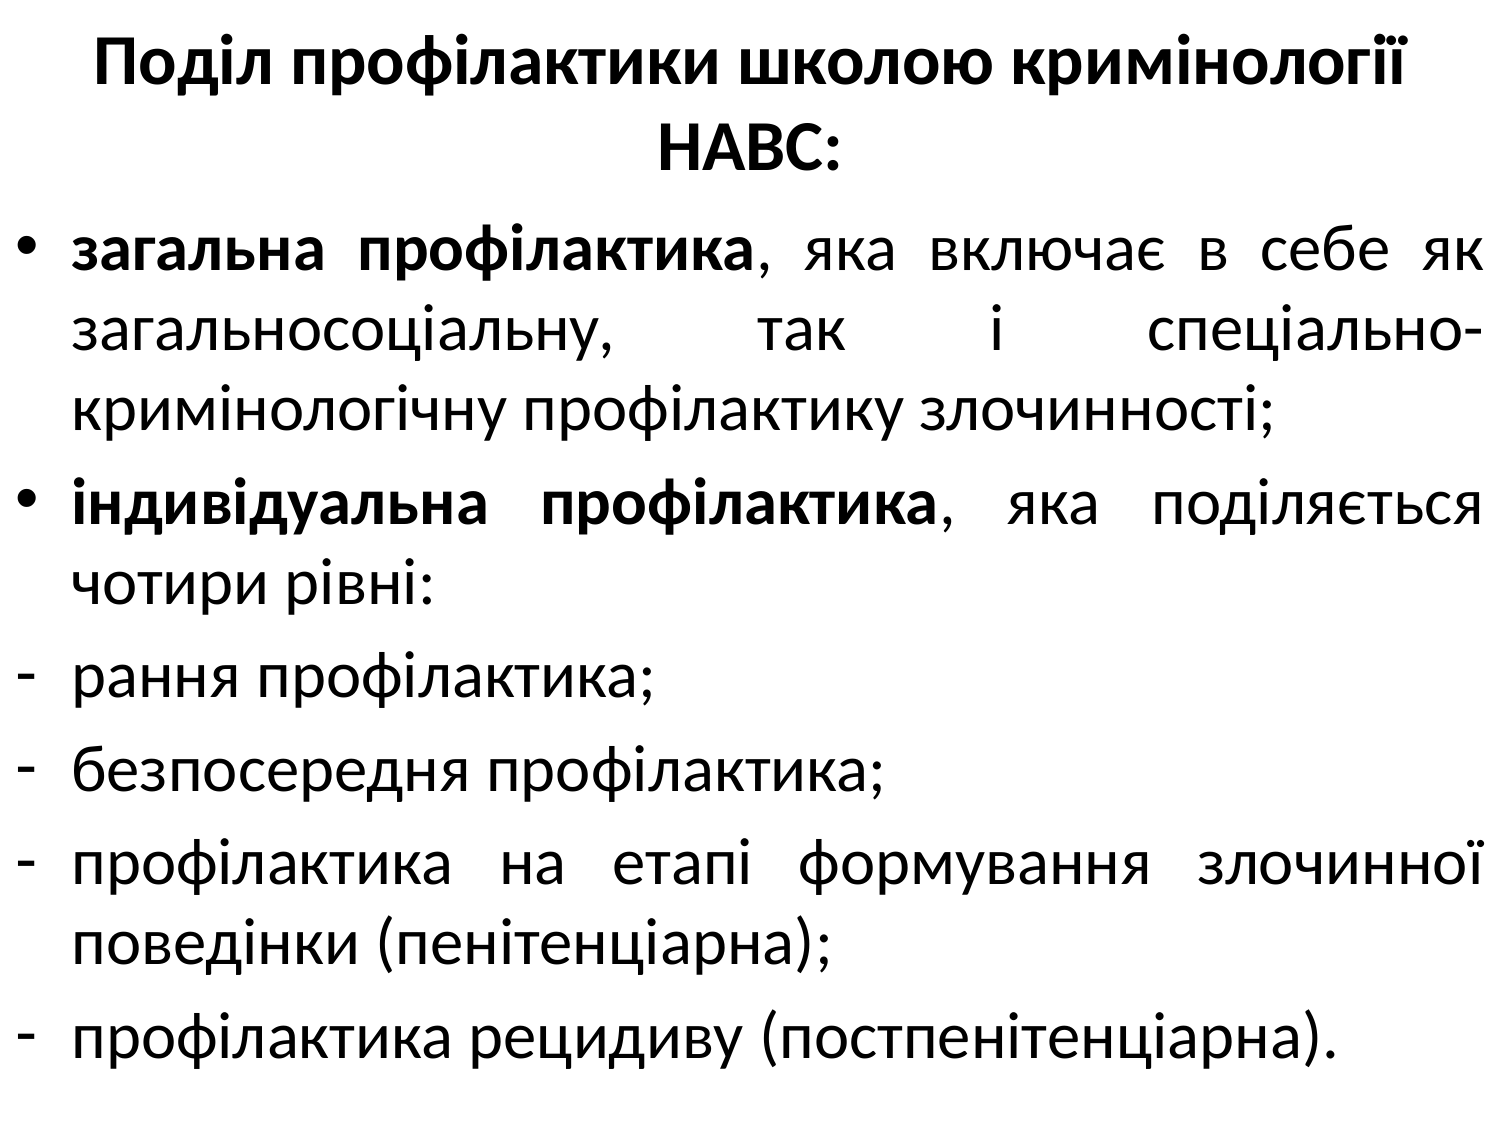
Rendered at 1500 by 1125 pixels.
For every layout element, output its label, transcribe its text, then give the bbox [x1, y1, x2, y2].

title Поділ профілактики школою кримінології НАВС: [0, 4, 1500, 193]
list загальна профілактика, яка включає в себе як загальносоціальну, так і спеціально-кримінологічну профілактику злочинності; індивідуальна профілактика, яка поділяється чотири рівні: рання профілактика; безпосередня профілактика; профілактика на етапі формування злочинної поведінки (пенітенціарна); профілактика рецидиву (постпенітенціарна). [0, 196, 1500, 1125]
